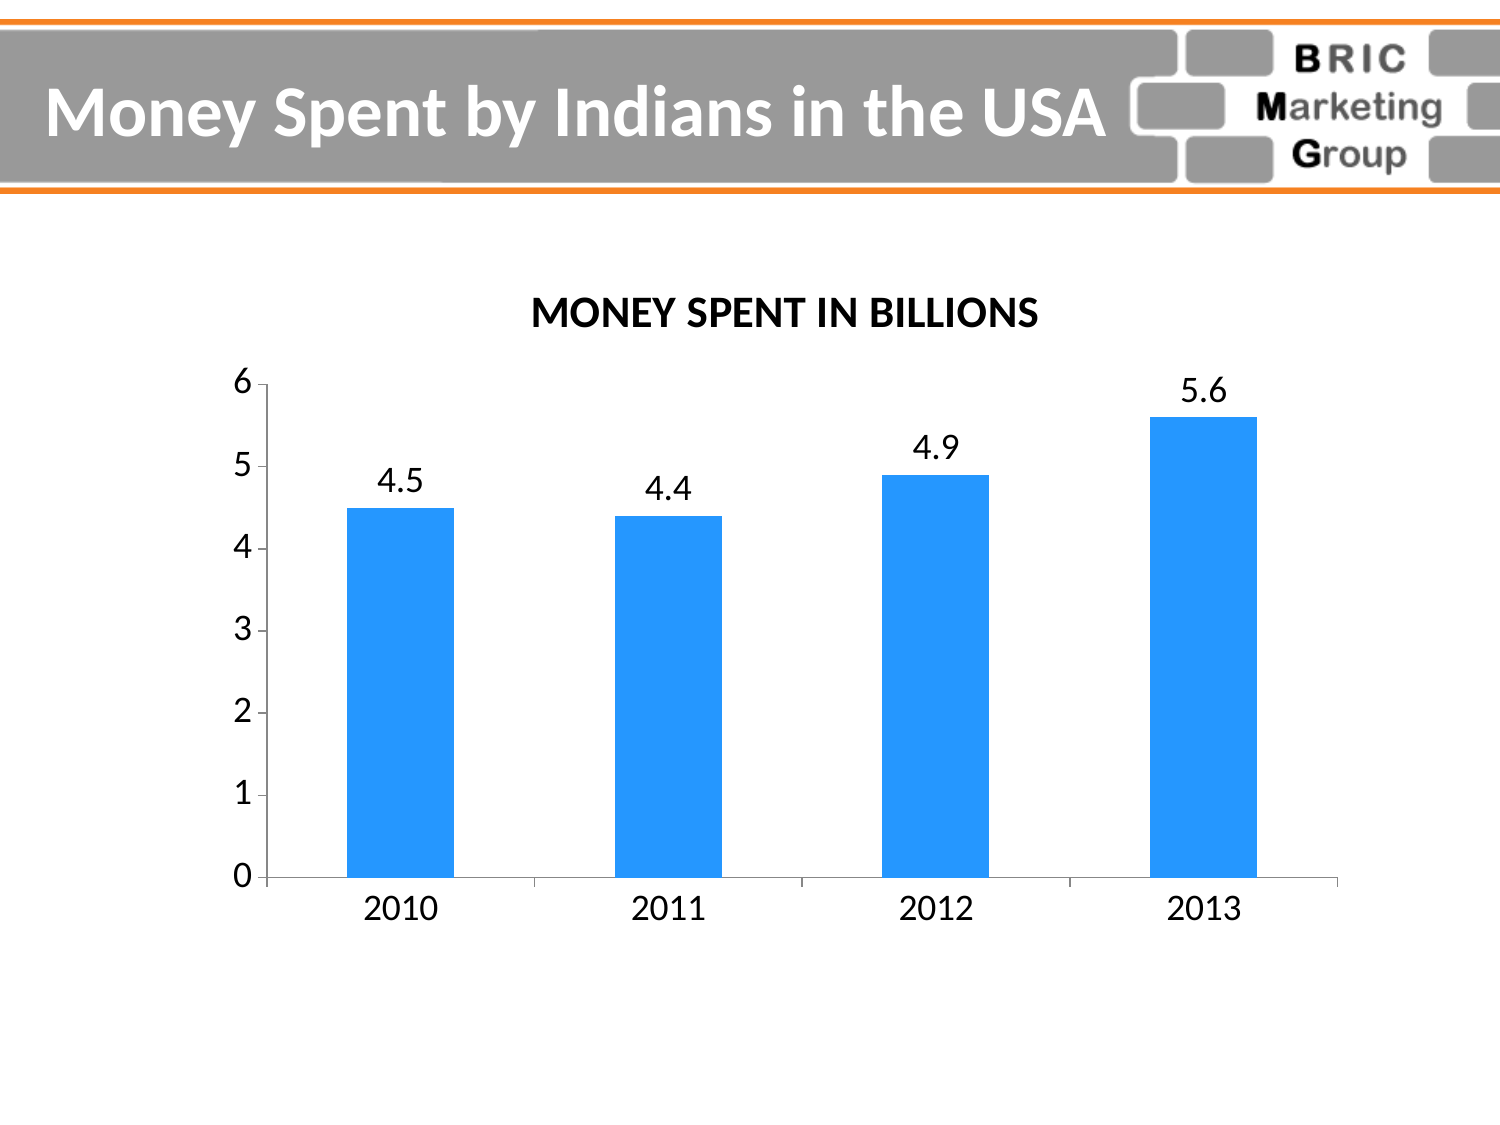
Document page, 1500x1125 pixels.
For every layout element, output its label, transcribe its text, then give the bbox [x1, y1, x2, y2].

title Money Spent by Indians in the USA [29, 20, 1152, 194]
picture [0, 19, 1500, 194]
chart [209, 257, 1361, 944]
